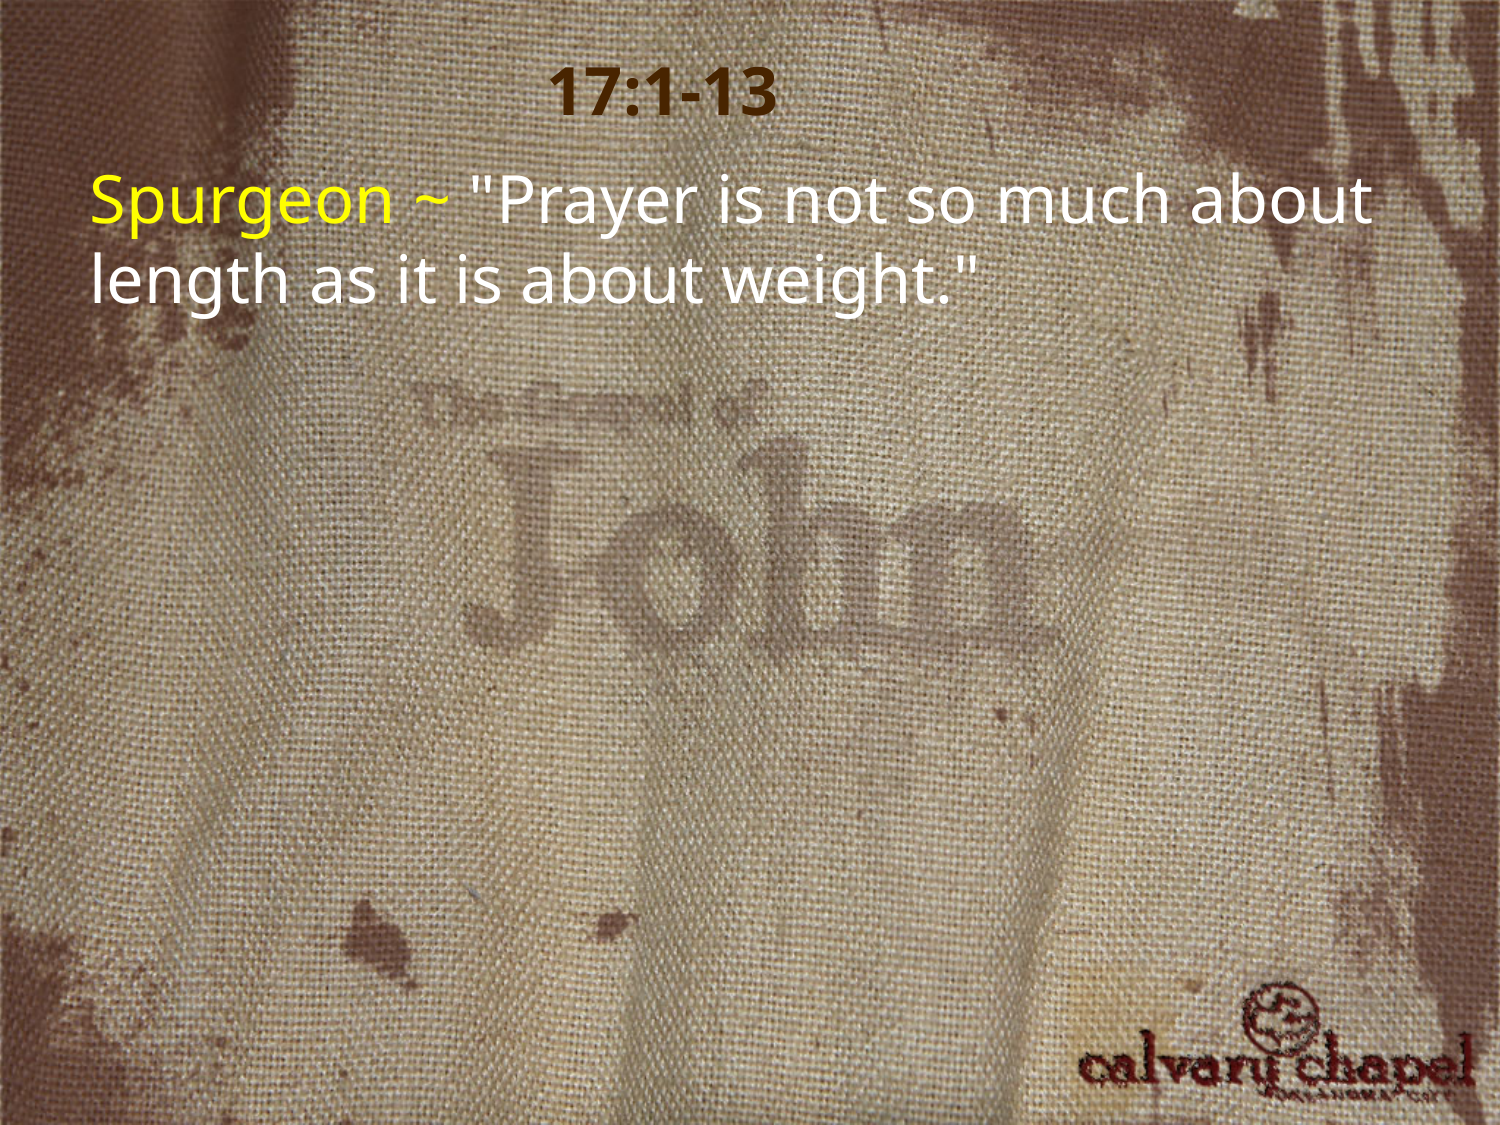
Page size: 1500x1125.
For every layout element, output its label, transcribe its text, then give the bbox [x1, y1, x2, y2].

text_box Spurgeon ~ "Prayer is not so much about length as it is about weight." [74, 149, 1425, 325]
picture [0, 0, 1500, 1125]
text_box 17:1-13 [312, 41, 1013, 137]
